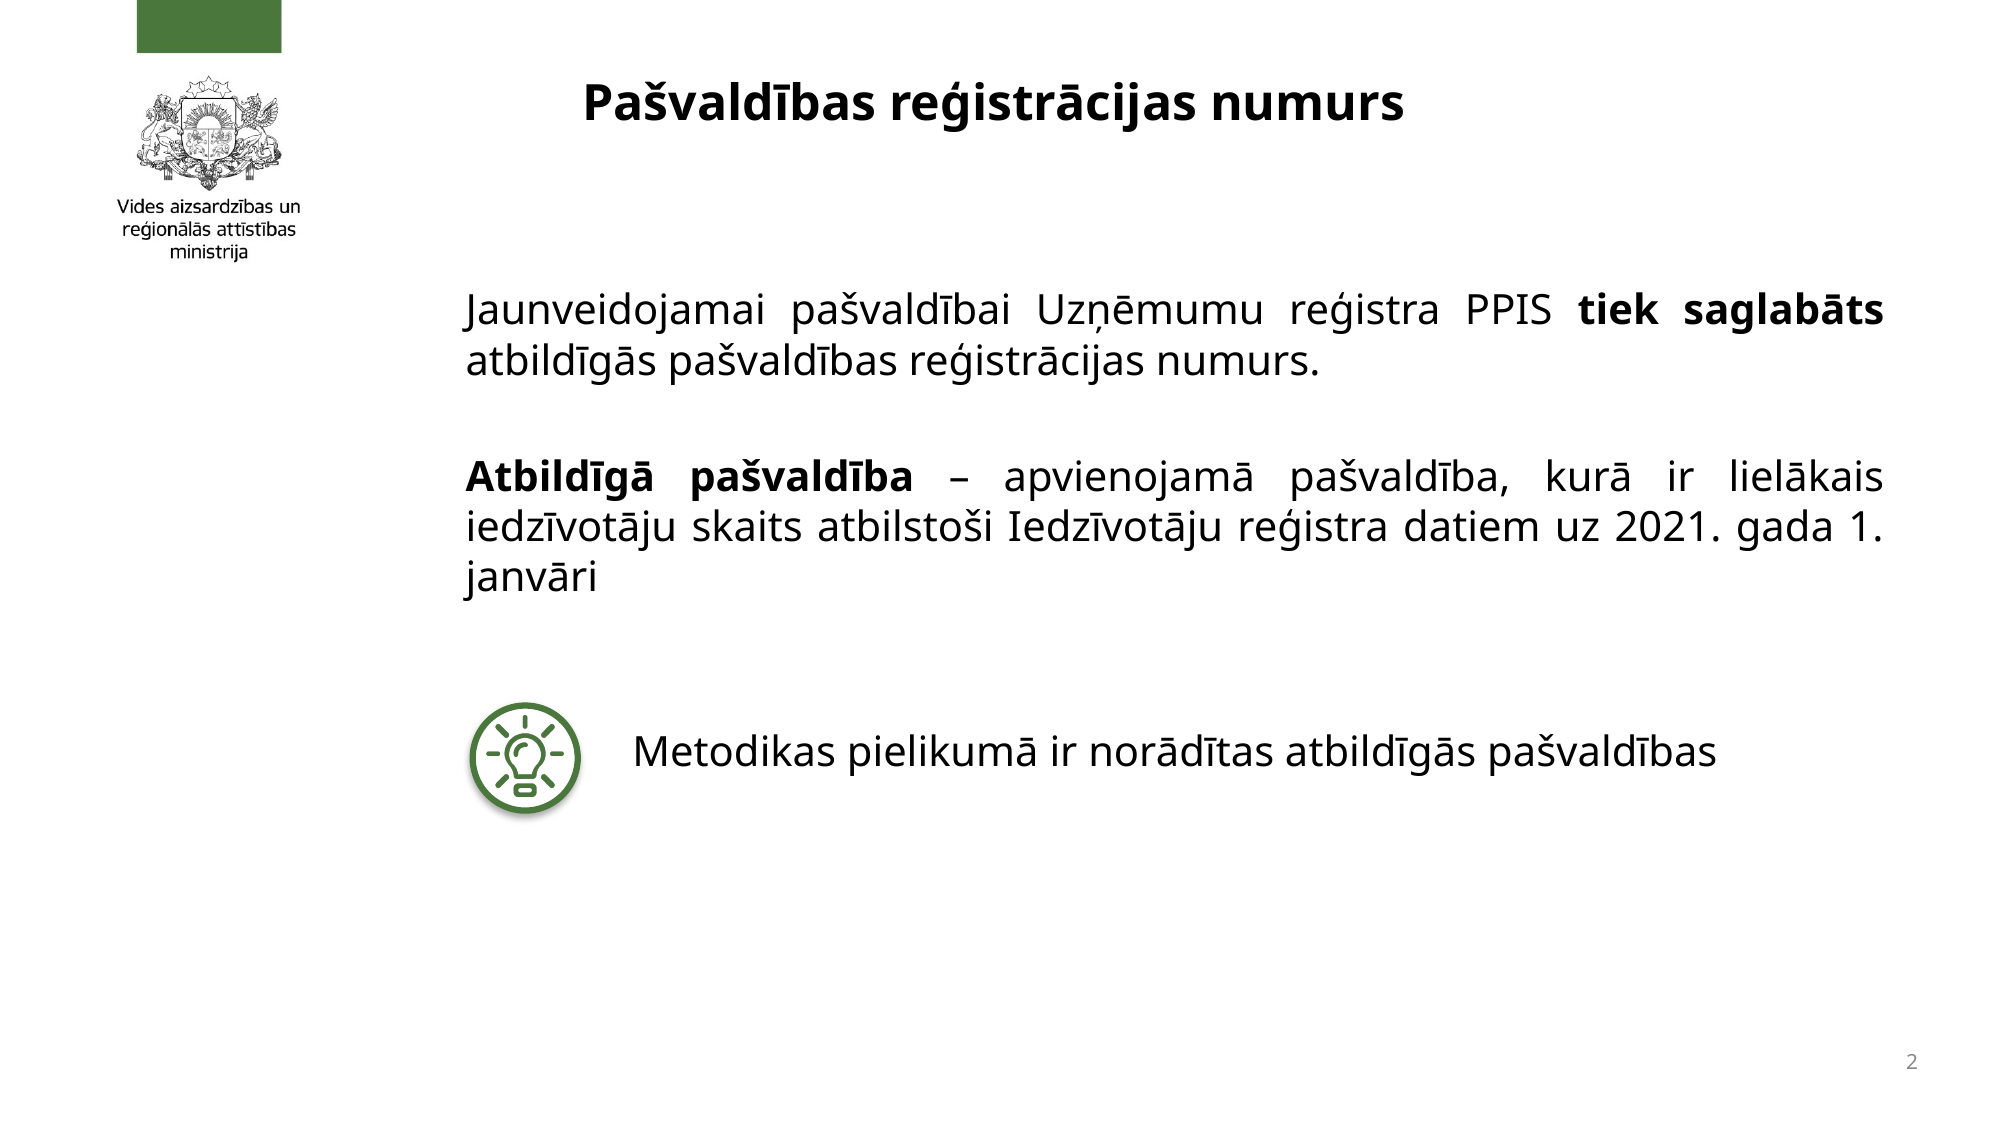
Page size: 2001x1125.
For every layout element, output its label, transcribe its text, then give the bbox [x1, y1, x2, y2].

text_box [471, 731, 479, 785]
text_box [496, 704, 554, 713]
picture [484, 715, 566, 797]
title Pašvaldības reģistrācijas numurs [566, 62, 1900, 233]
slide_number 2 [1866, 1037, 1934, 1088]
text_box [570, 729, 579, 787]
list Jaunveidojamai pašvaldībai Uzņēmumu reģistra PPIS tiek saglabāts atbildīgās pašvaldības reģistrācijas numurs. Atbildīgā pašvaldība – apvienojamā pašvaldība, kurā ir lielākais iedzīvotāju skaits atbilstoši Iedzīvotāju reģistra datiem uz 2021. gada 1. janvāri Metodikas pielikumā ir norādītas atbildīgās pašvaldības [450, 275, 1901, 949]
text_box [500, 805, 551, 812]
picture [64, 0, 354, 322]
